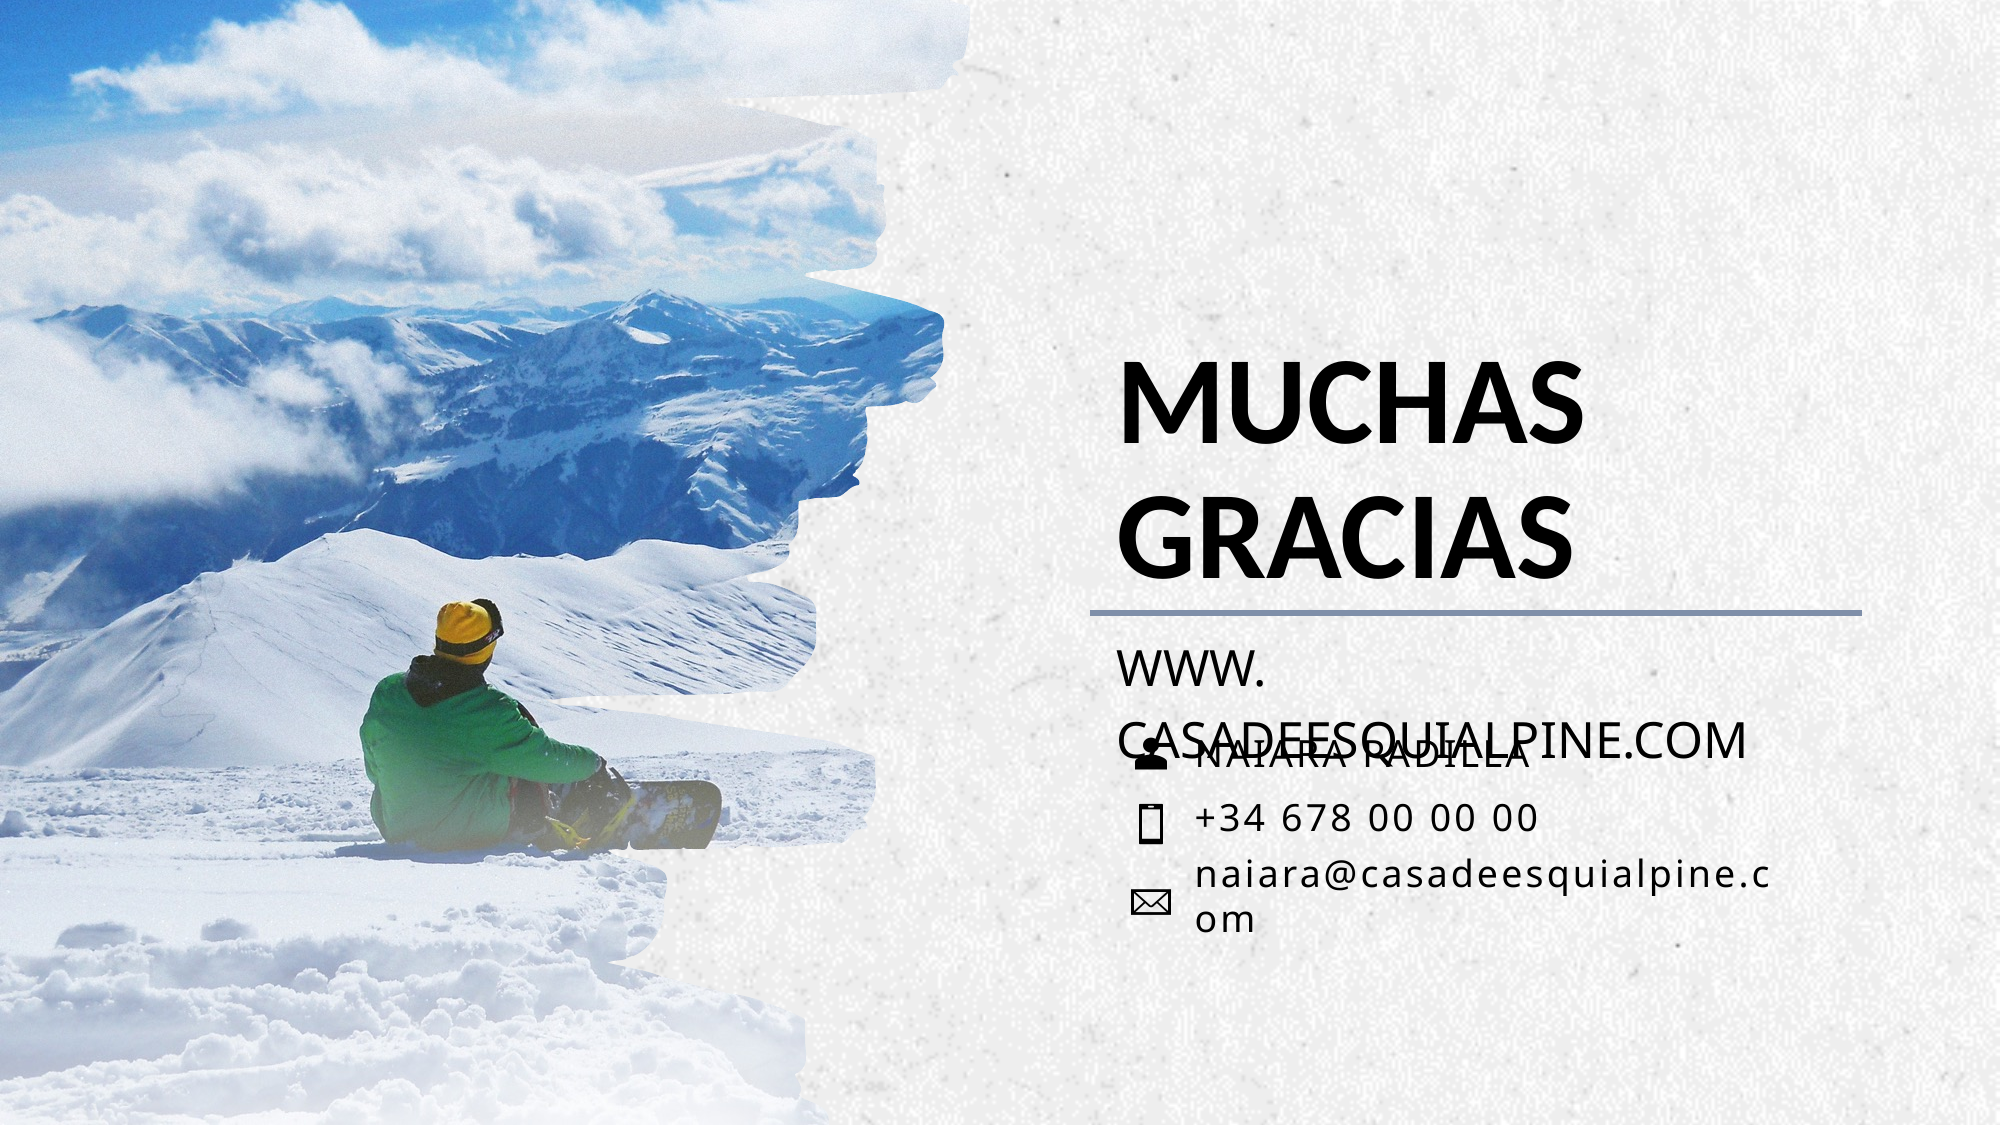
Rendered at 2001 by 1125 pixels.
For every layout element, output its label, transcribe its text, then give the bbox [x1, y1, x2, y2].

list WWW. CASADEESQUIALPINE.COM [1101, 617, 1862, 864]
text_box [1126, 731, 1794, 924]
picture [0, 0, 2000, 1125]
title MUCHAS GRACIAS [1101, 305, 1862, 613]
